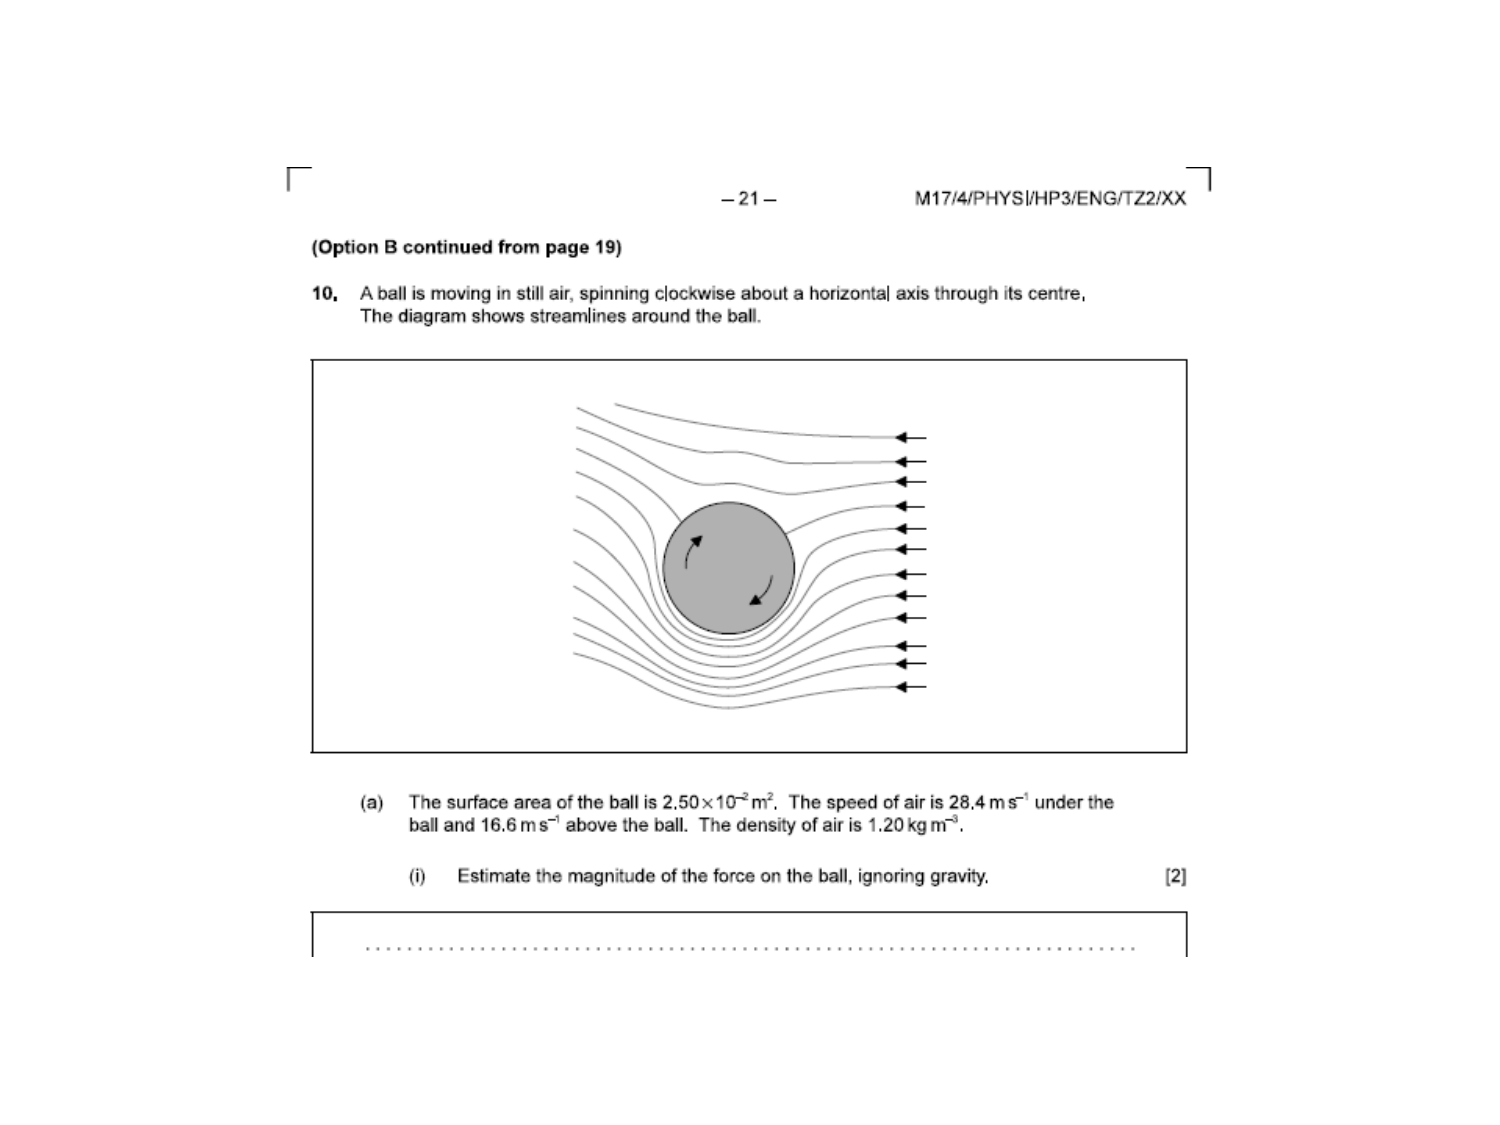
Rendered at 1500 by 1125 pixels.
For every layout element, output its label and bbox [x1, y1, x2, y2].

picture [284, 167, 1216, 958]
